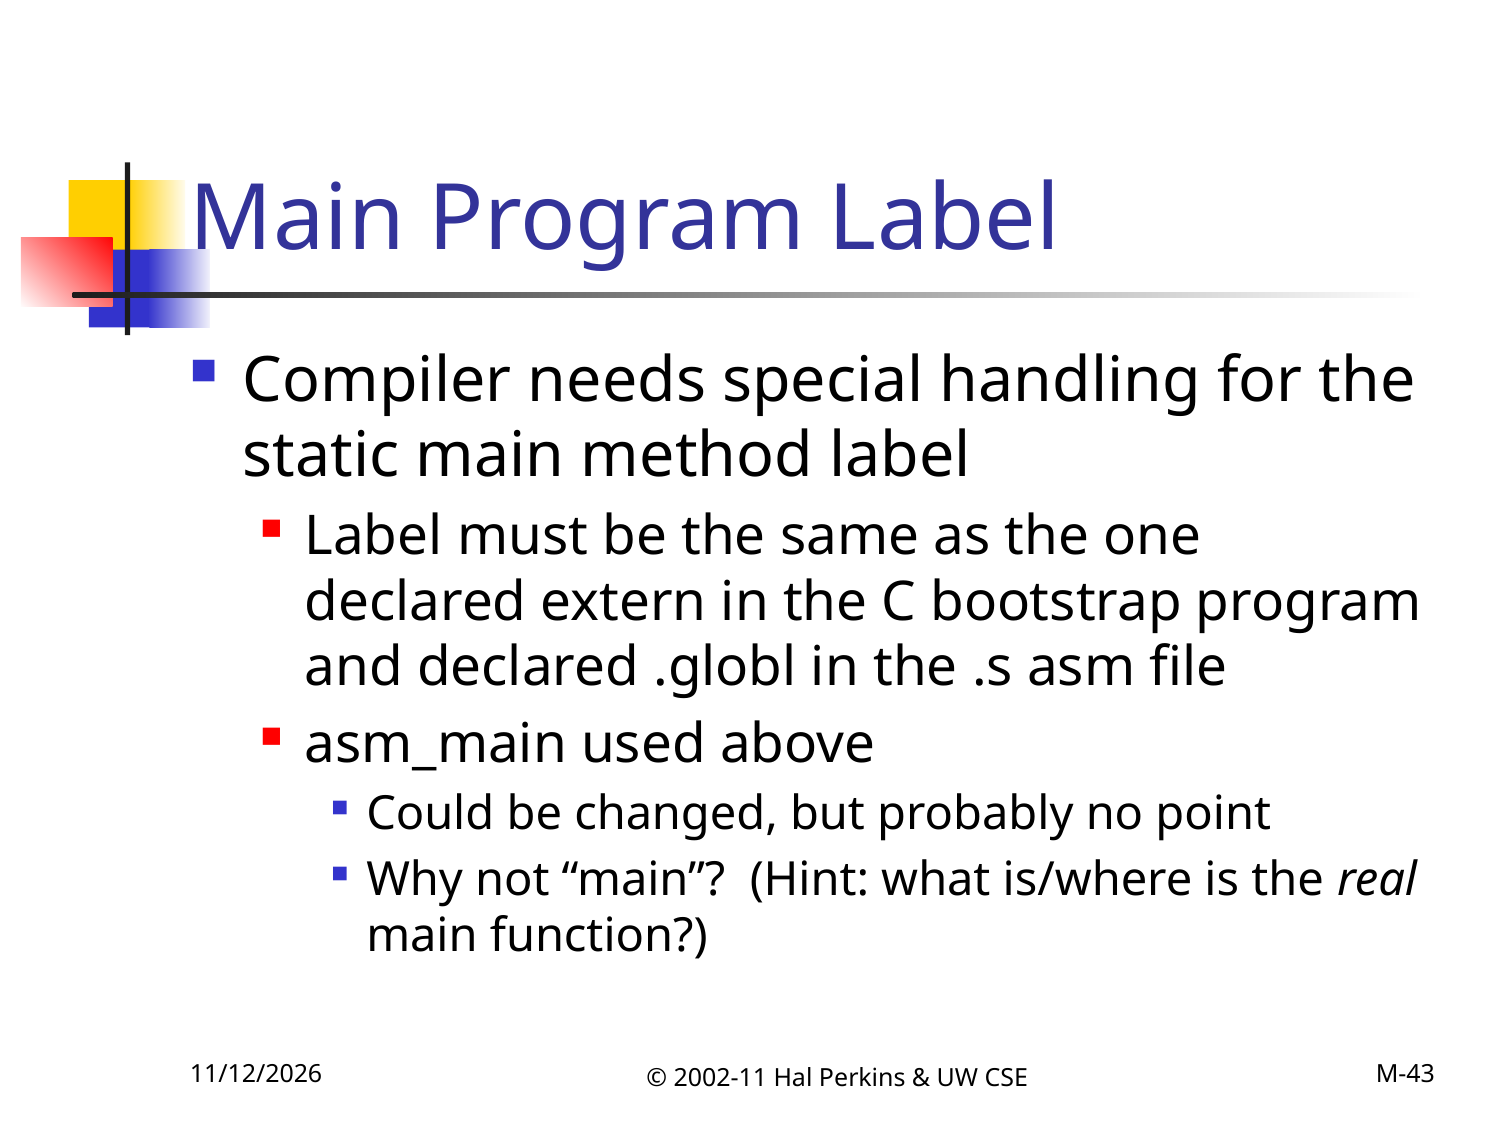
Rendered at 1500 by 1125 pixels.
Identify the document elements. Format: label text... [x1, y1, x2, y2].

list Compiler needs special handling for the static main method label Label must be the same as the one declared extern in the C bootstrap program and declared .globl in the .s asm file asm_main used above Could be changed, but probably no point Why not “main”? (Hint: what is/where is the real main function?) [174, 331, 1450, 1006]
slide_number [174, 1023, 488, 1100]
slide_number M-43 [1137, 1023, 1451, 1100]
title Main Program Label [174, 35, 1454, 275]
footer © 2002-11 Hal Perkins & UW CSE [599, 1023, 1076, 1100]
